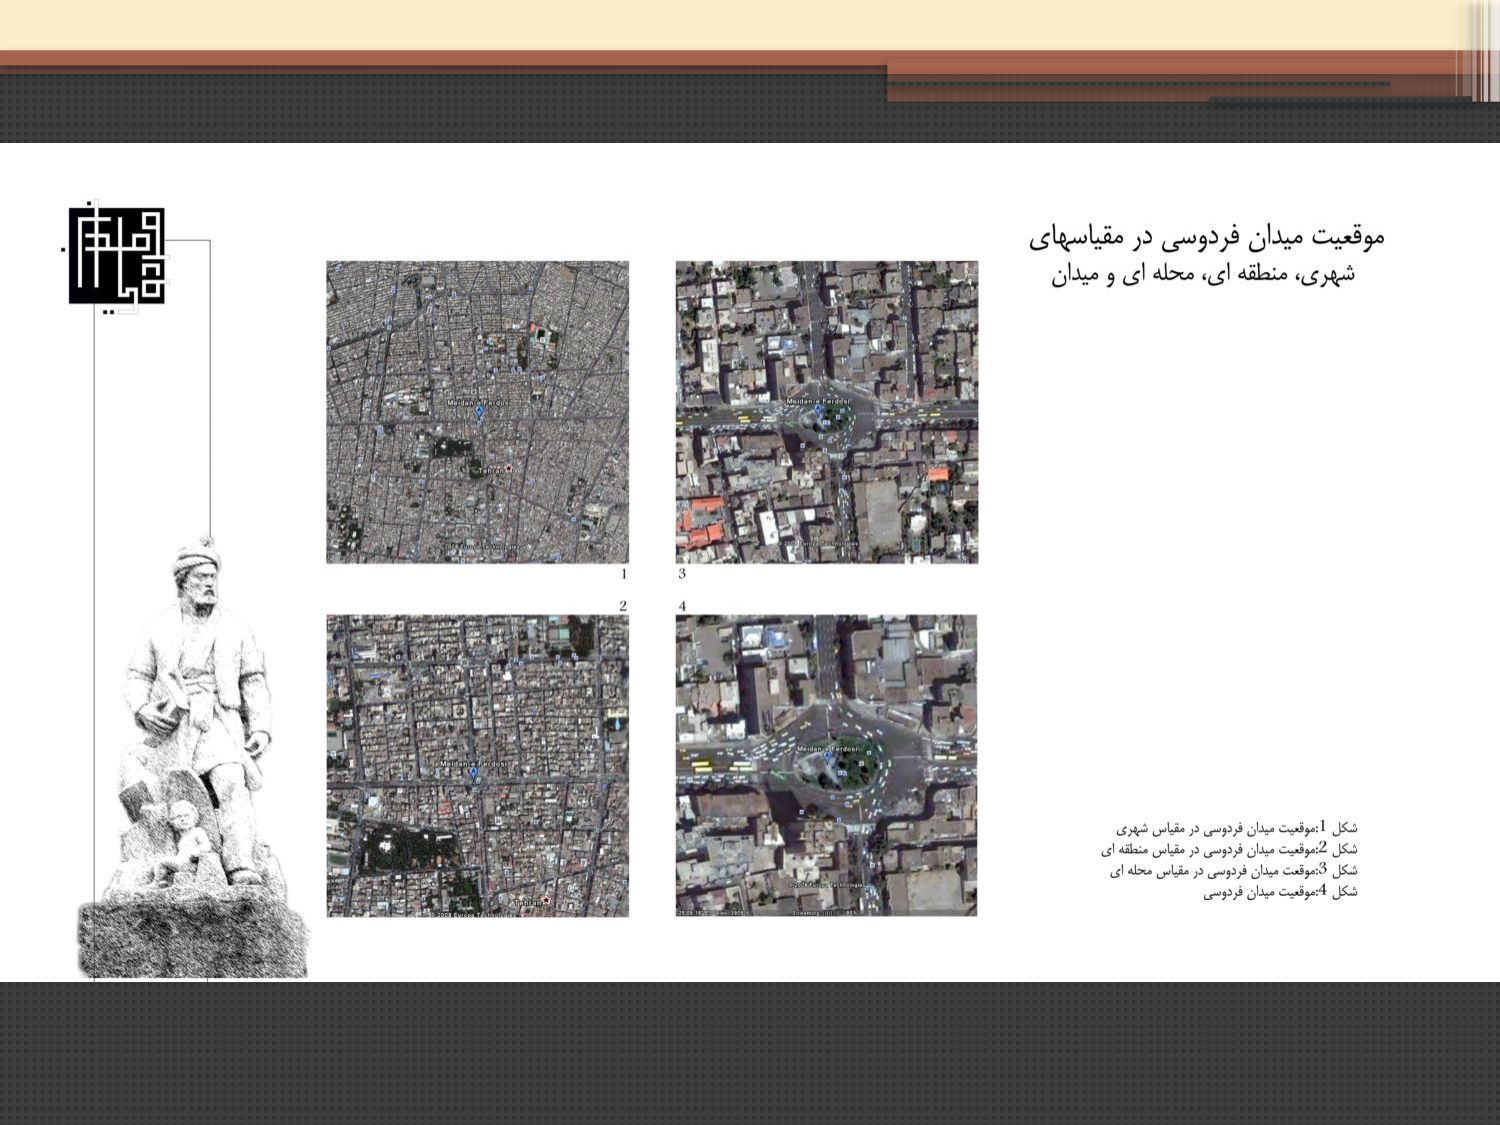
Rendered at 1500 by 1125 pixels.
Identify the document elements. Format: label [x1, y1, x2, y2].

picture [0, 143, 1500, 982]
